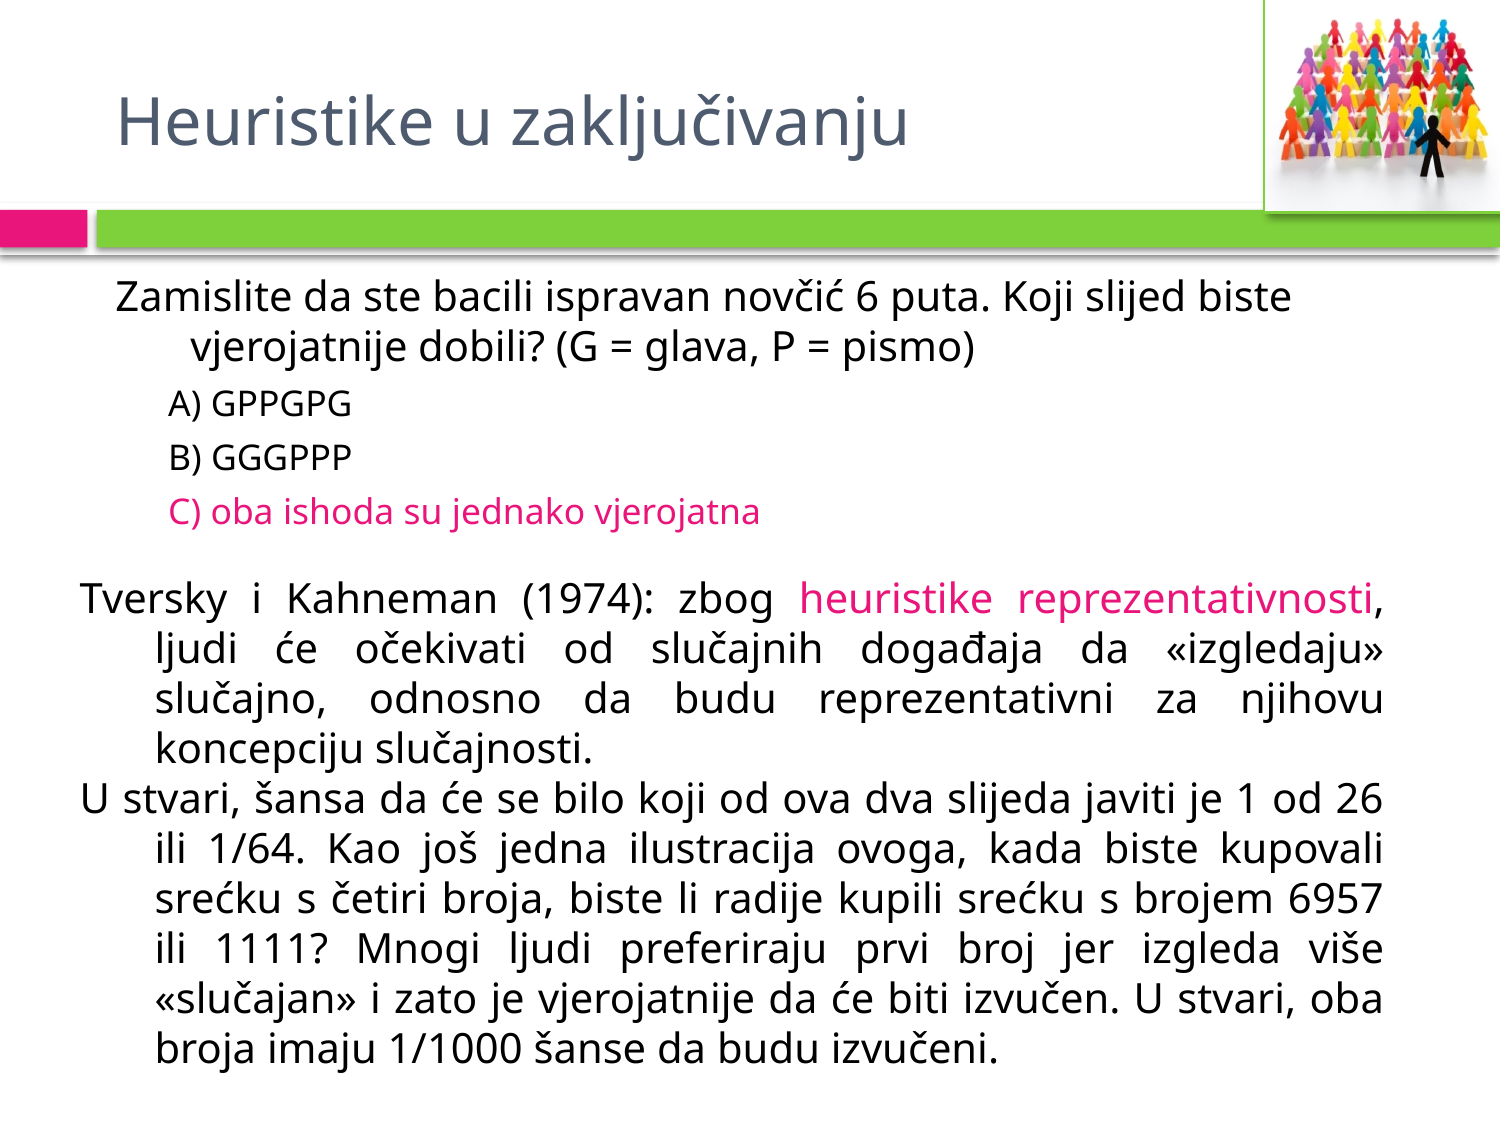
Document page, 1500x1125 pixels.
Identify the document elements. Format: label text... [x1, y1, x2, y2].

list Zamislite da ste bacili ispravan novčić 6 puta. Koji slijed biste vjerojatnije dobili? (G = glava, P = pismo) A) GPPGPG B) GGGPPP C) oba ishoda su jednako vjerojatna [100, 262, 1439, 551]
text_box Tversky i Kahneman (1974): zbog heuristike reprezentativnosti, ljudi će očekivati od slučajnih događaja da «izgledaju» slučajno, odnosno da budu reprezentativni za njihovu koncepciju slučajnosti. U stvari, šansa da će se bilo koji od ova dva slijeda javiti je 1 od 26 ili 1/64. Kao još jedna ilustracija ovoga, kada biste kupovali srećku s četiri broja, biste li radije kupili srećku s brojem 6957 ili 1111? Mnogi ljudi preferiraju prvi broj jer izgleda više «slučajan» i zato je vjerojatnije da će biti izvučen. U stvari, oba broja imaju 1/1000 šanse da budu izvučeni. [64, 564, 1400, 1080]
title Heuristike u zaključivanju [100, 37, 1259, 201]
picture [1265, 0, 1500, 212]
